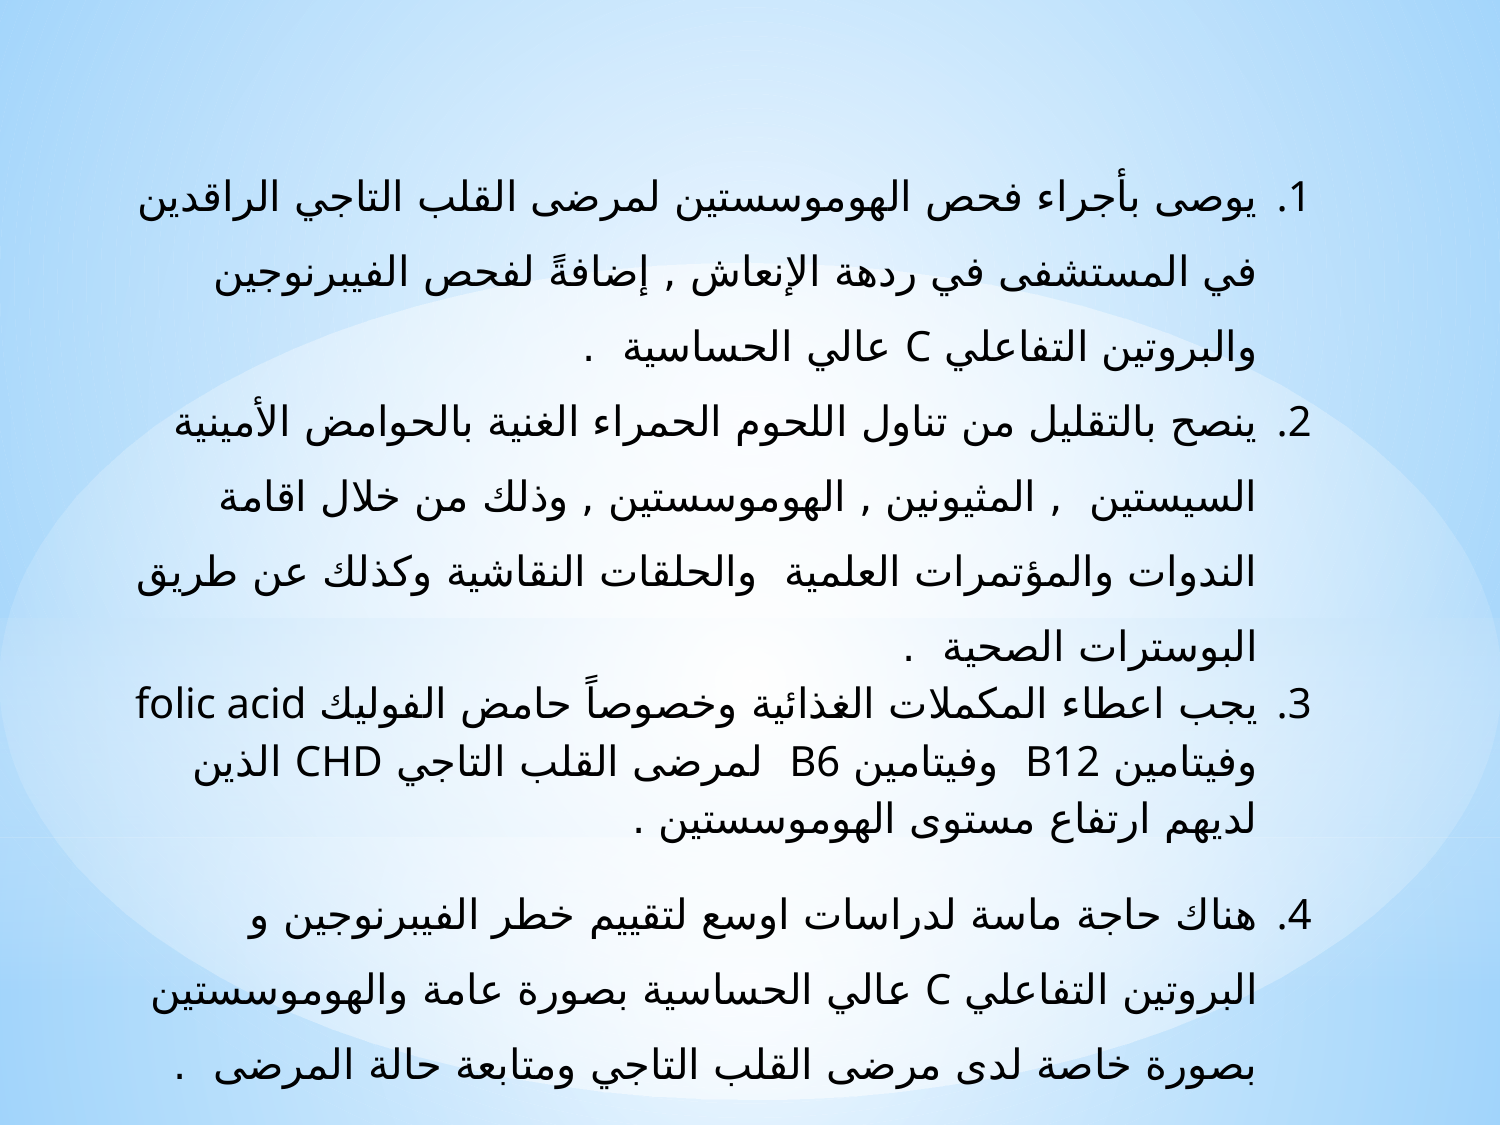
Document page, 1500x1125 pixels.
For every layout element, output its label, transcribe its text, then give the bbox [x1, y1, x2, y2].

text_box يوصى بأجراء فحص الهوموسستين لمرضى القلب التاجي الراقدين في المستشفى في ردهة الإنعاش , إضافةً لفحص الفيبرنوجين والبروتين التفاعلي C عالي الحساسية . ينصح بالتقليل من تناول اللحوم الحمراء الغنية بالحوامض الأمينية السيستين , المثيونين , الهوموسستين , وذلك من خلال اقامة الندوات والمؤتمرات العلمية والحلقات النقاشية وكذلك عن طريق البوسترات الصحية . يجب اعطاء المكملات الغذائية وخصوصاً حامض الفوليك folic acid وفيتامين B12 وفيتامين B6 لمرضى القلب التاجي CHD الذين لديهم ارتفاع مستوى الهوموسستين . هناك حاجة ماسة لدراسات اوسع لتقييم خطر الفيبرنوجين و البروتين التفاعلي C عالي الحساسية بصورة عامة والهوموسستين بصورة خاصة لدى مرضى القلب التاجي ومتابعة حالة المرضى . [88, 137, 1329, 1096]
